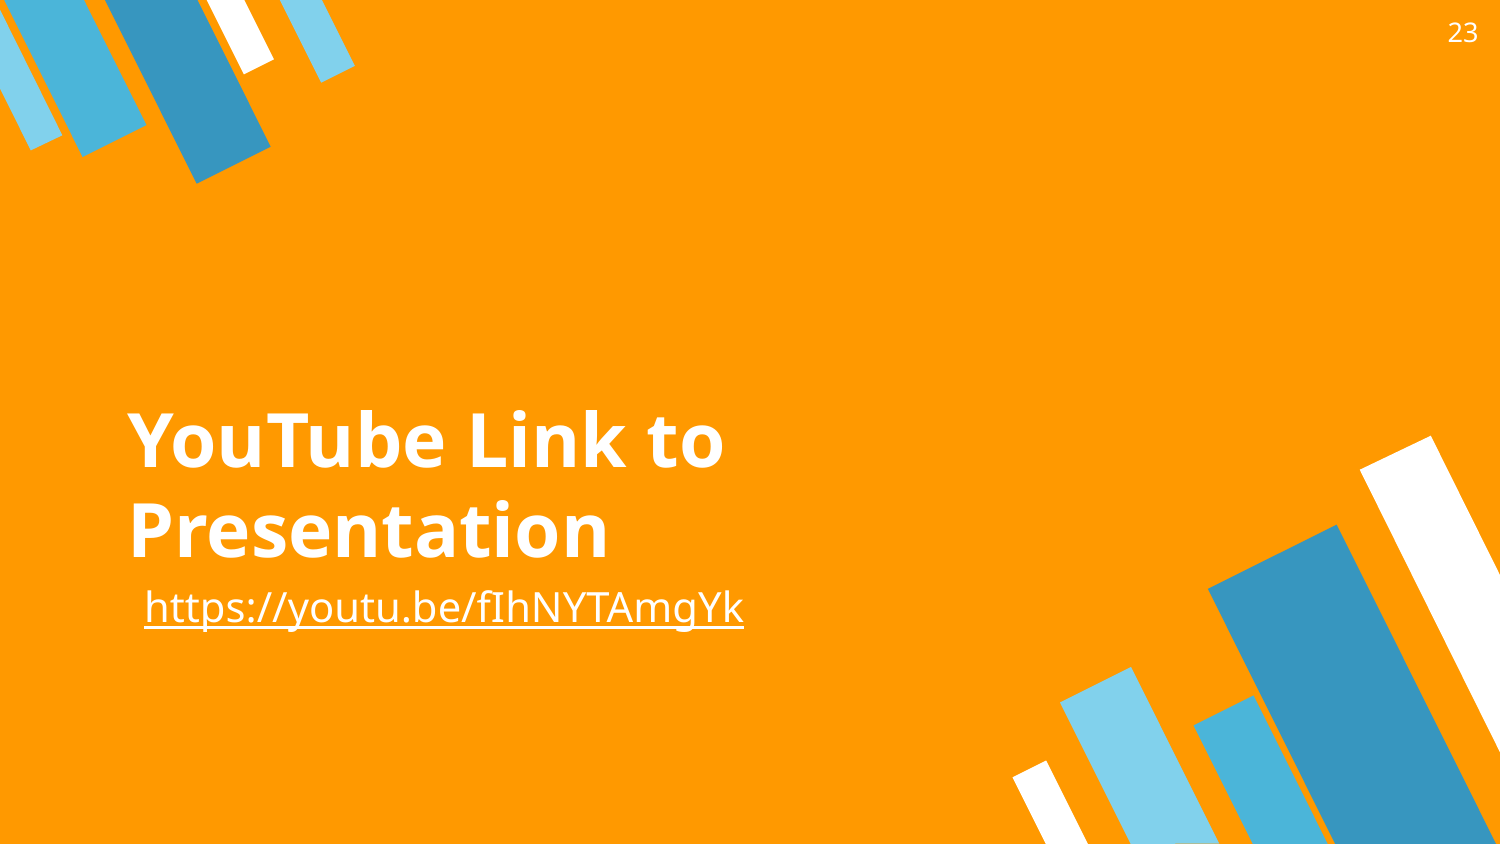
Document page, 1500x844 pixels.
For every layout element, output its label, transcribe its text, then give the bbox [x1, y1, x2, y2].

title YouTube Link to Presentation [112, 397, 1146, 588]
subtitle https://youtu.be/fIhNYTAmgYk [112, 565, 945, 695]
slide_number 23 [1403, 0, 1494, 65]
